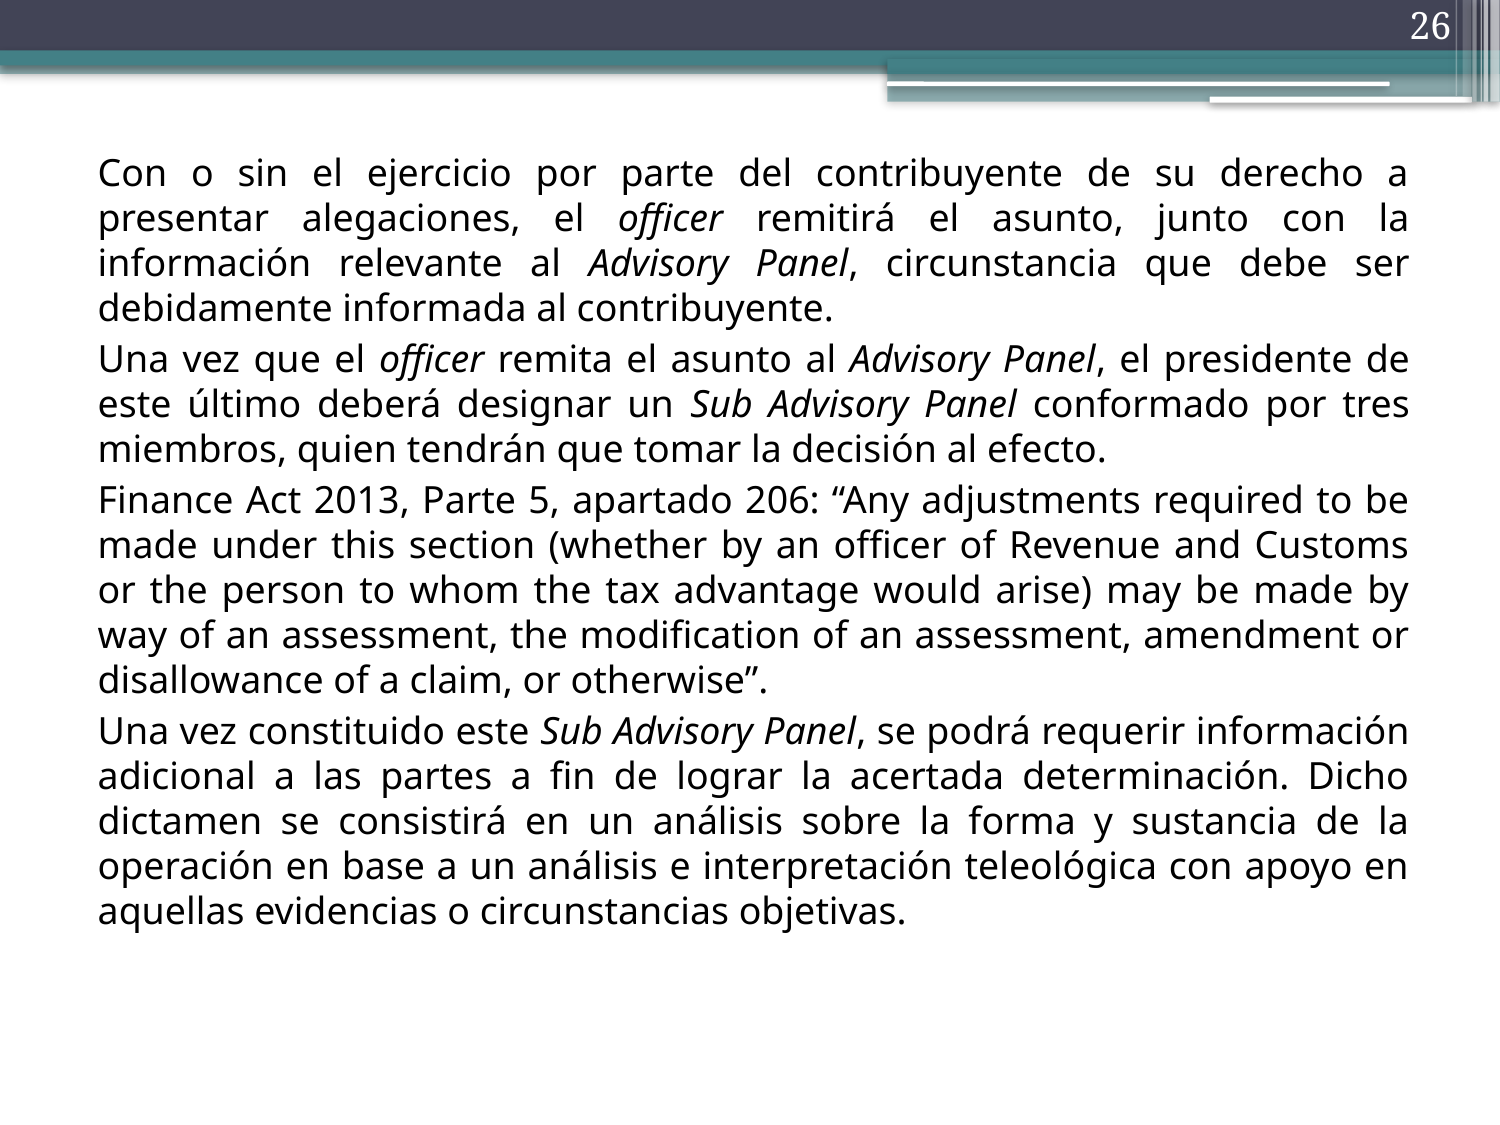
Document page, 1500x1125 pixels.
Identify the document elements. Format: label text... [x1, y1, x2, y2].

list Con o sin el ejercicio por parte del contribuyente de su derecho a presentar alegaciones, el officer remitirá el asunto, junto con la información relevante al Advisory Panel, circunstancia que debe ser debidamente informada al contribuyente. Una vez que el officer remita el asunto al Advisory Panel, el presidente de este último deberá designar un Sub Advisory Panel conformado por tres miembros, quien tendrán que tomar la decisión al efecto. Finance Act 2013, Parte 5, apartado 206: “Any adjustments required to be made under this section (whether by an officer of Revenue and Customs or the person to whom the tax advantage would arise) may be made by way of an assessment, the modification of an assessment, amendment or disallowance of a claim, or otherwise”. Una vez constituido este Sub Advisory Panel, se podrá requerir información adicional a las partes a fin de lograr la acertada determinación. Dicho dictamen se consistirá en un análisis sobre la forma y sustancia de la operación en base a un análisis e interpretación teleológica con apoyo en aquellas evidencias o circunstancias objetivas. [64, 90, 1425, 1079]
slide_number 26 [1341, 0, 1466, 61]
